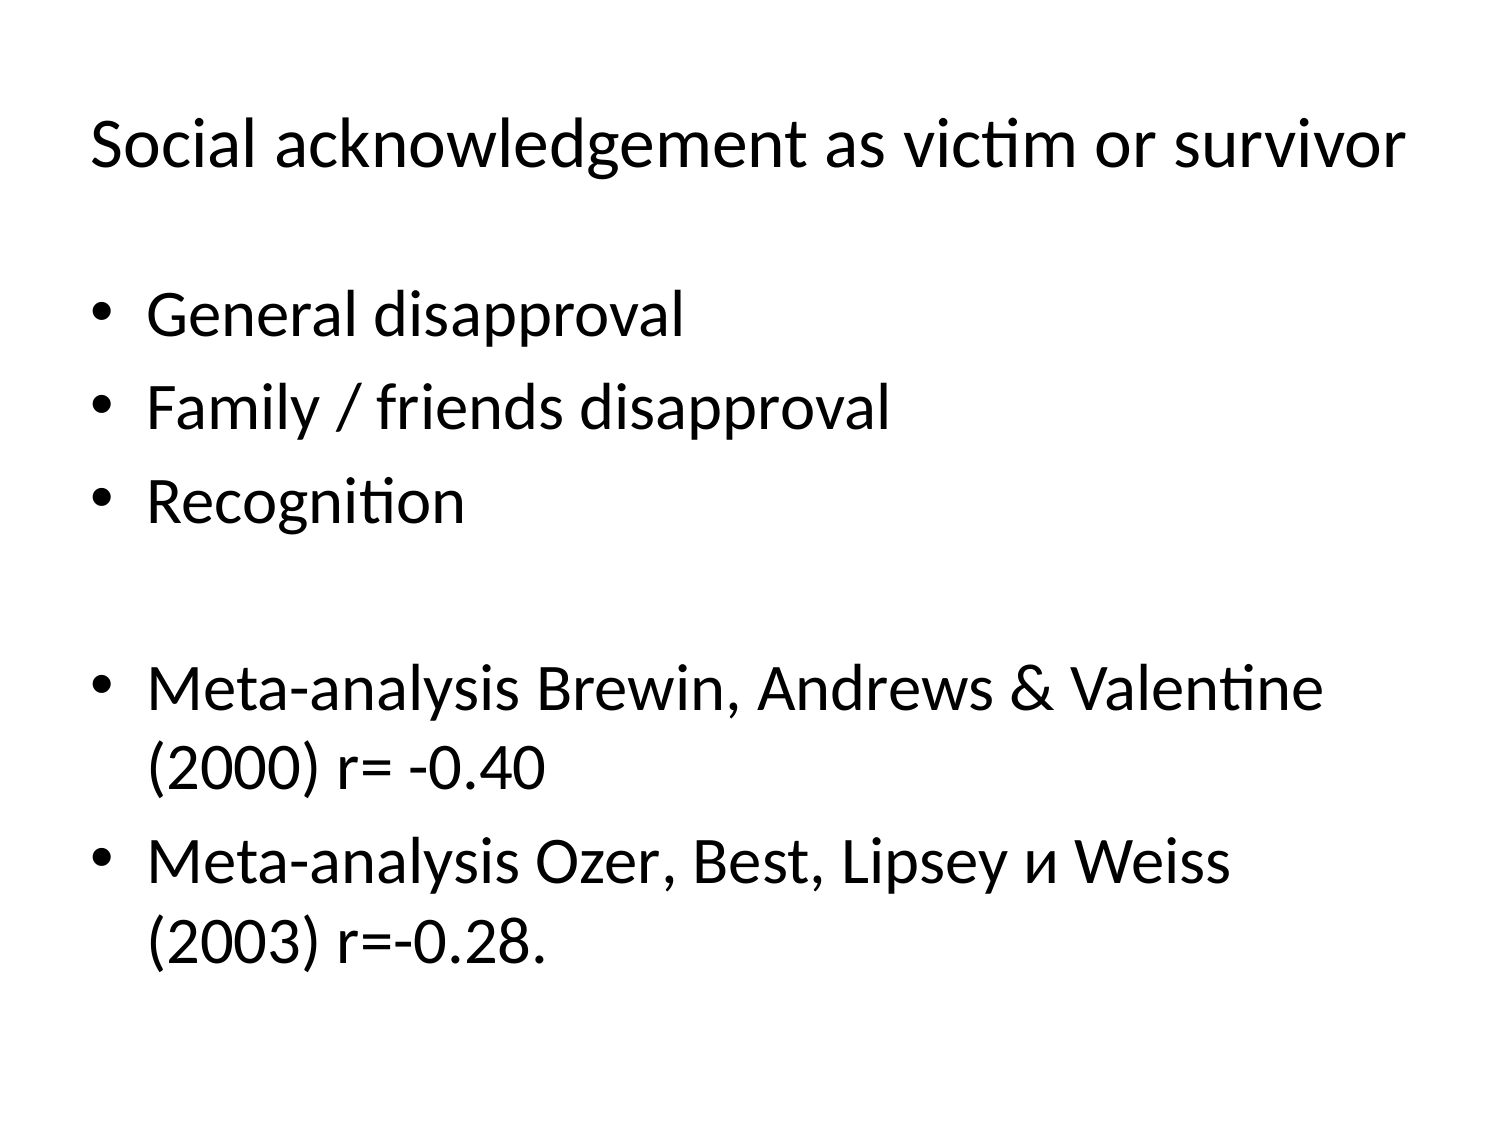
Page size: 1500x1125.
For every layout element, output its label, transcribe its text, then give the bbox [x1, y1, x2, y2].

list General disapproval Family / friends disapproval Recognition Meta-analysis Brewin, Andrews & Valentine (2000) r= -0.40 Meta-analysis Ozer, Best, Lipsey и Weiss (2003) r=-0.28. [75, 262, 1425, 1005]
title Social acknowledgement as victim or survivor [75, 45, 1425, 233]
